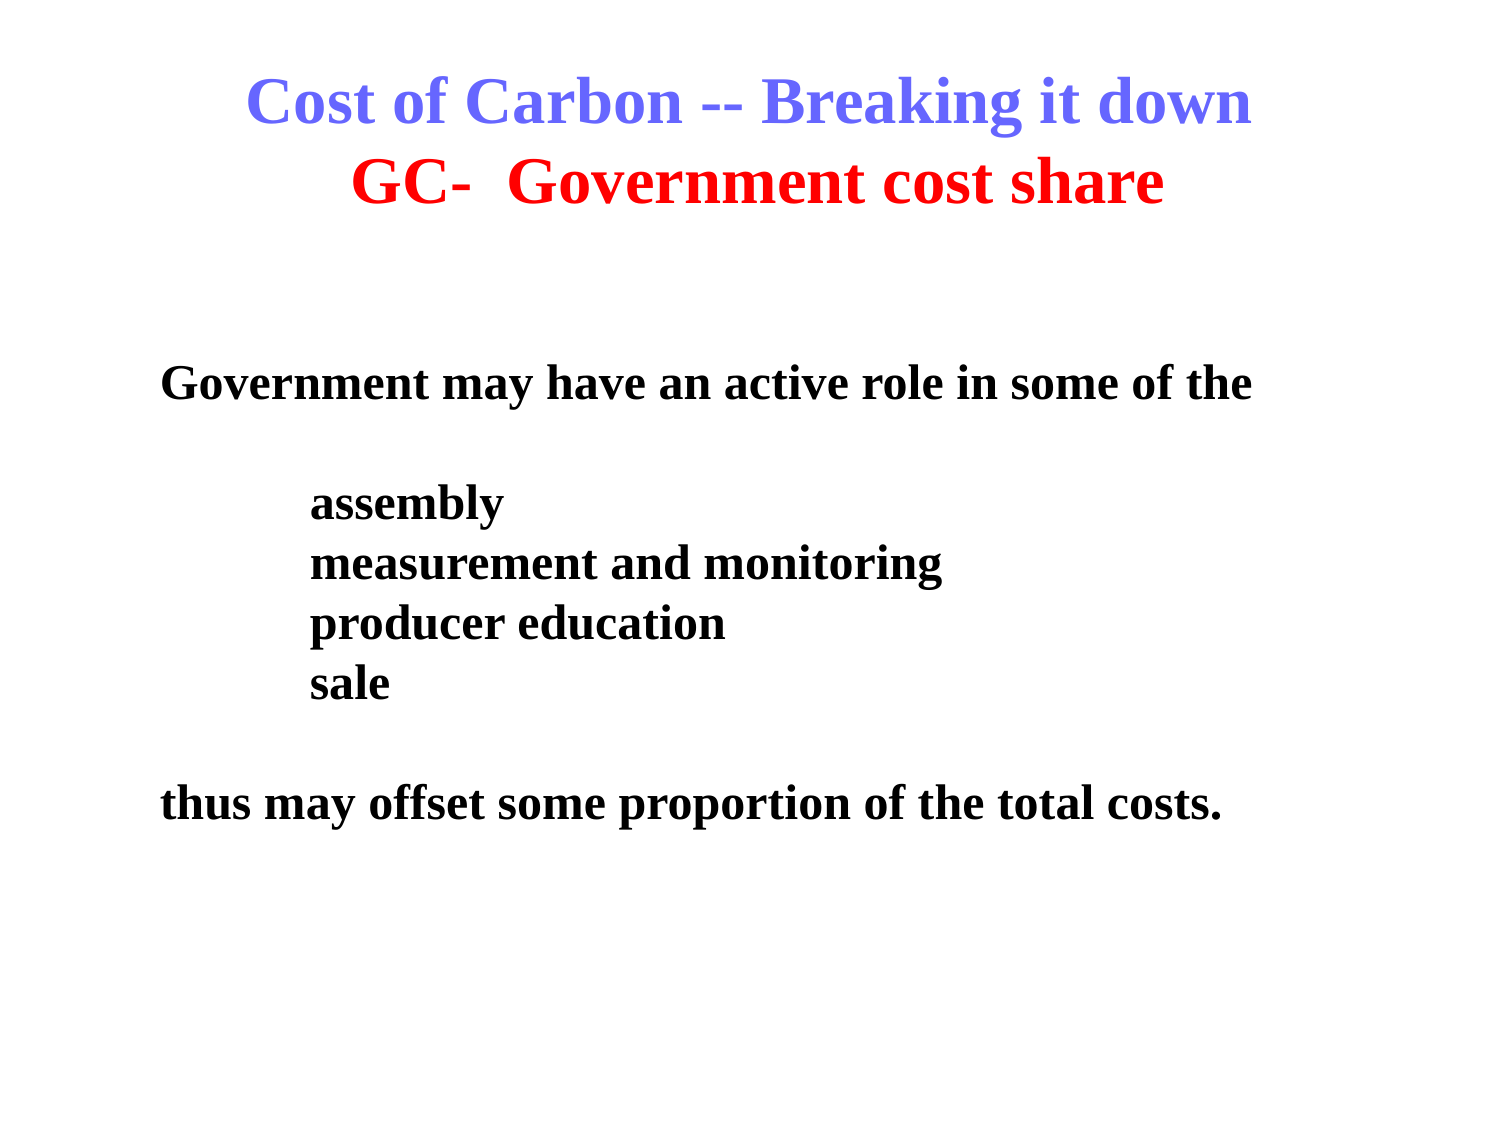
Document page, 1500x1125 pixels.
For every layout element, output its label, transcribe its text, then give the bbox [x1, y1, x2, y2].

text_box Government may have an active role in some of the assembly measurement and monitoring producer education sale thus may offset some proportion of the total costs. [145, 262, 1281, 998]
text_box Cost of Carbon -- Breaking it down GC- Government cost share [93, 49, 1407, 305]
